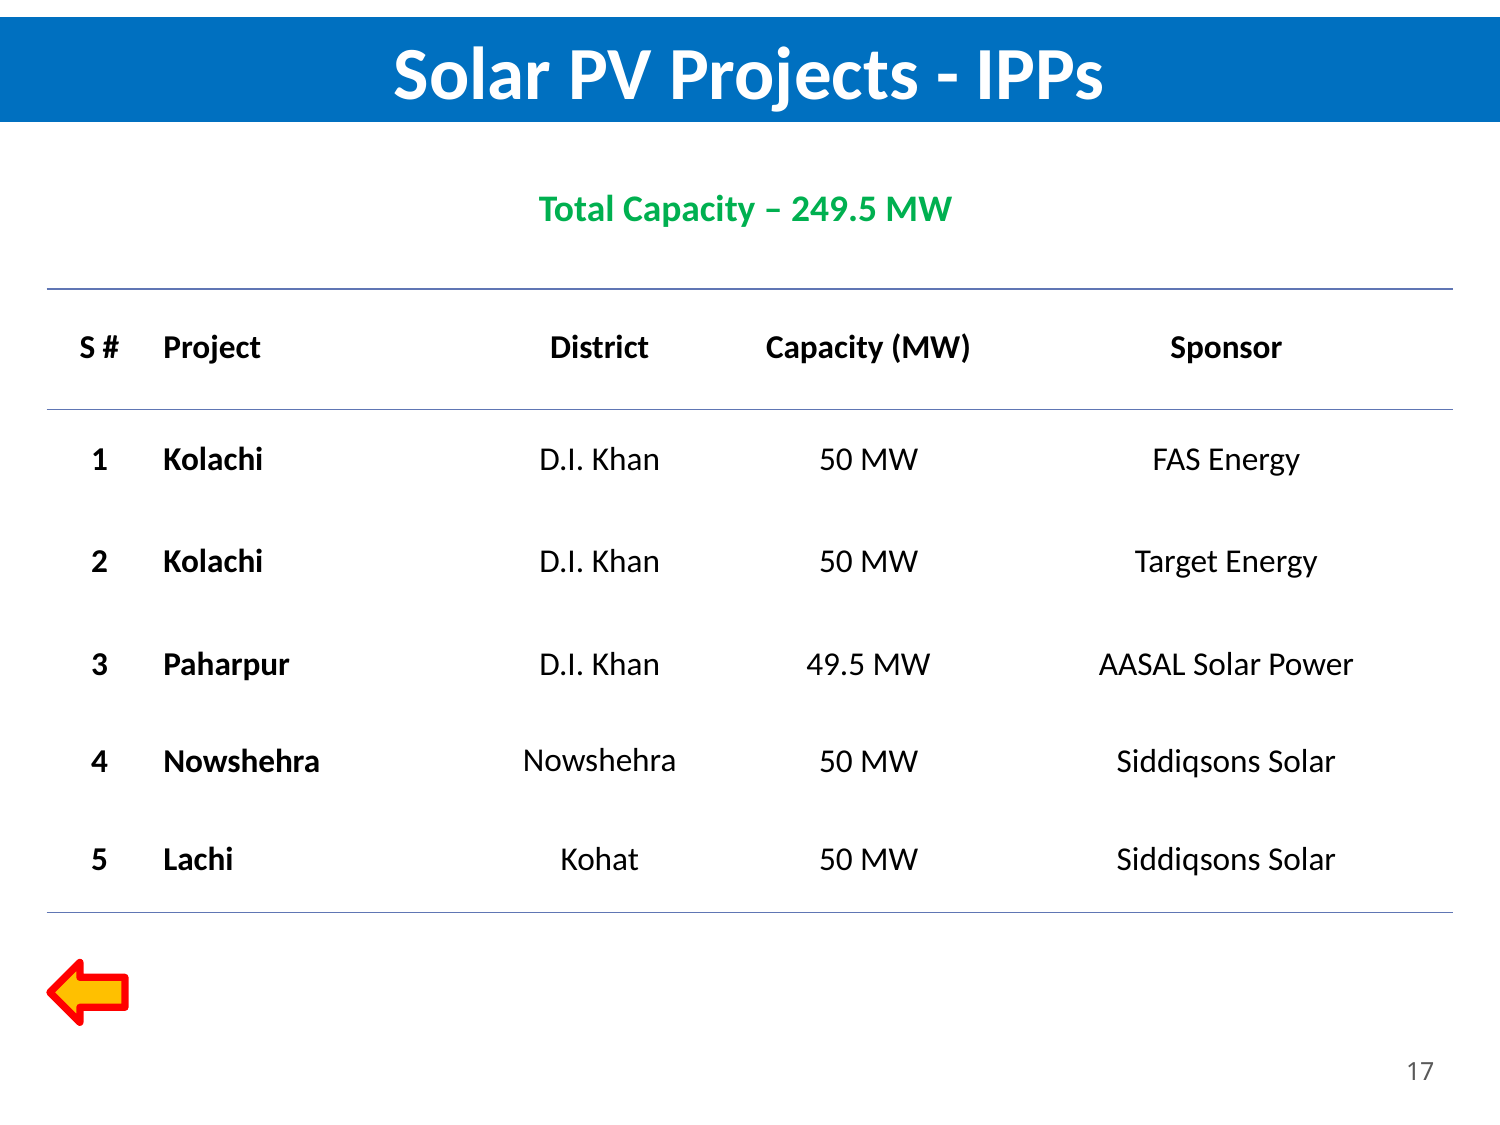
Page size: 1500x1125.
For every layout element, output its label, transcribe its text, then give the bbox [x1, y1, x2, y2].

table_cell 2 [47, 512, 152, 614]
slide_number 17 [1401, 1042, 1494, 1103]
table_cell Siddiqsons Solar [1000, 717, 1453, 810]
table_cell 49.5 MW [737, 614, 1000, 717]
text_box Total Capacity – 249.5 MW [87, 162, 1413, 250]
table_cell Kolachi [152, 410, 462, 512]
table_cell Nowshehra [152, 717, 462, 810]
text_box [47, 960, 128, 1025]
table_cell 4 [47, 717, 152, 810]
table_cell Kohat [462, 810, 737, 912]
table_cell Kolachi [152, 512, 462, 614]
table_cell 1 [47, 410, 152, 512]
table_cell D.I. Khan [462, 512, 737, 614]
table_header Project [152, 290, 462, 409]
table_cell Paharpur [152, 614, 462, 717]
table_cell Siddiqsons Solar [1000, 810, 1453, 912]
table_cell D.I. Khan [462, 614, 737, 717]
table_cell 50 MW [737, 512, 1000, 614]
table_cell FAS Energy [1000, 410, 1453, 512]
table_cell AASAL Solar Power [1000, 614, 1453, 717]
table_cell Target Energy [1000, 512, 1453, 614]
table_header District [462, 290, 737, 409]
table_cell 50 MW [737, 810, 1000, 912]
table_cell 50 MW [737, 717, 1000, 810]
table_cell 50 MW [737, 410, 1000, 512]
table_header Sponsor [1000, 290, 1453, 409]
table_cell Nowshehra [462, 717, 737, 810]
text_box Solar PV Projects - IPPs [0, 17, 1500, 122]
table_cell 5 [47, 810, 152, 912]
table_cell 3 [47, 614, 152, 717]
table_cell D.I. Khan [462, 410, 737, 512]
table_cell Lachi [152, 810, 462, 912]
table_header Capacity (MW) [737, 290, 1000, 409]
table_header S # [47, 290, 152, 409]
